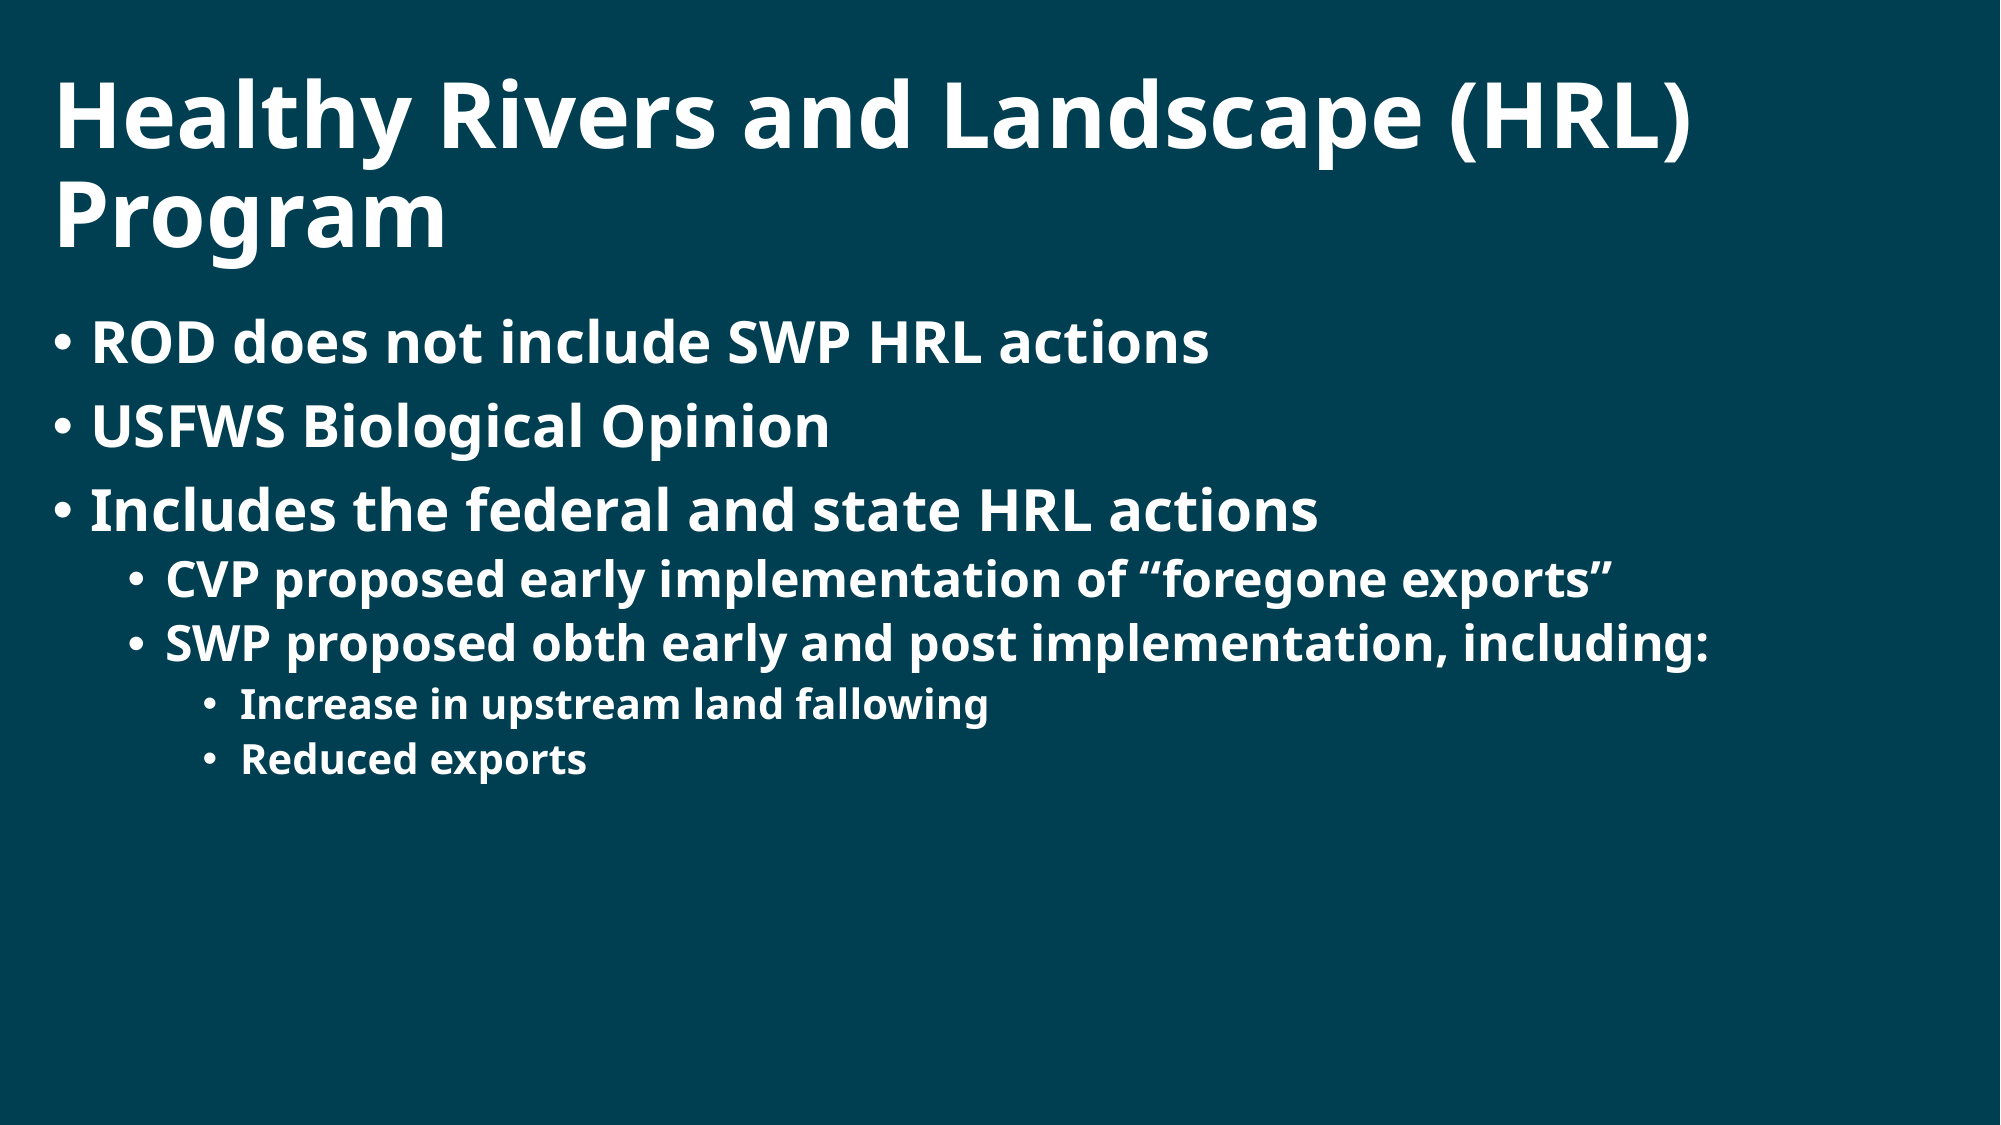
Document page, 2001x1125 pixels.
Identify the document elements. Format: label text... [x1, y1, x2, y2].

list ROD does not include SWP HRL actions USFWS Biological Opinion Includes the federal and state HRL actions CVP proposed early implementation of “foregone exports” SWP proposed obth early and post implementation, including: Increase in upstream land fallowing Reduced exports [37, 305, 1958, 1020]
title Healthy Rivers and Landscape (HRL) Program [37, 59, 1958, 278]
